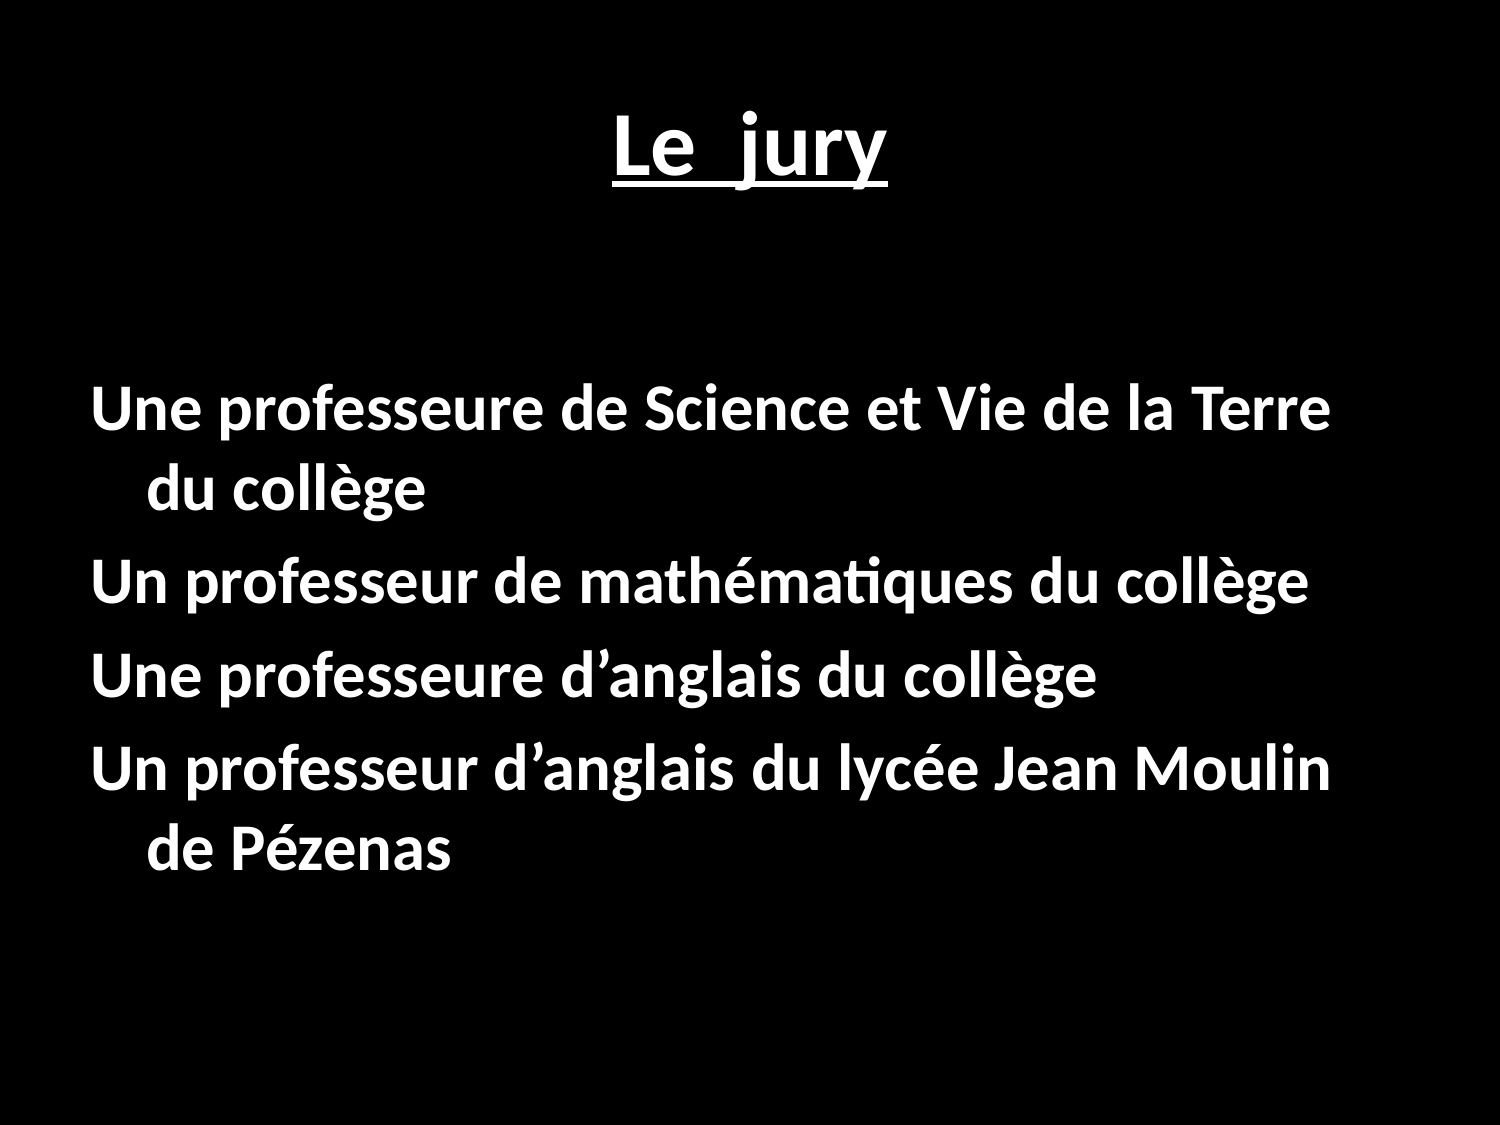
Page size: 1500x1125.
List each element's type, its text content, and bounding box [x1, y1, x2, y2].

title Le jury [75, 45, 1425, 233]
list Une professeure de Science et Vie de la Terre du collège Un professeur de mathématiques du collège Une professeure d’anglais du collège Un professeur d’anglais du lycée Jean Moulin de Pézenas [75, 262, 1425, 1005]
